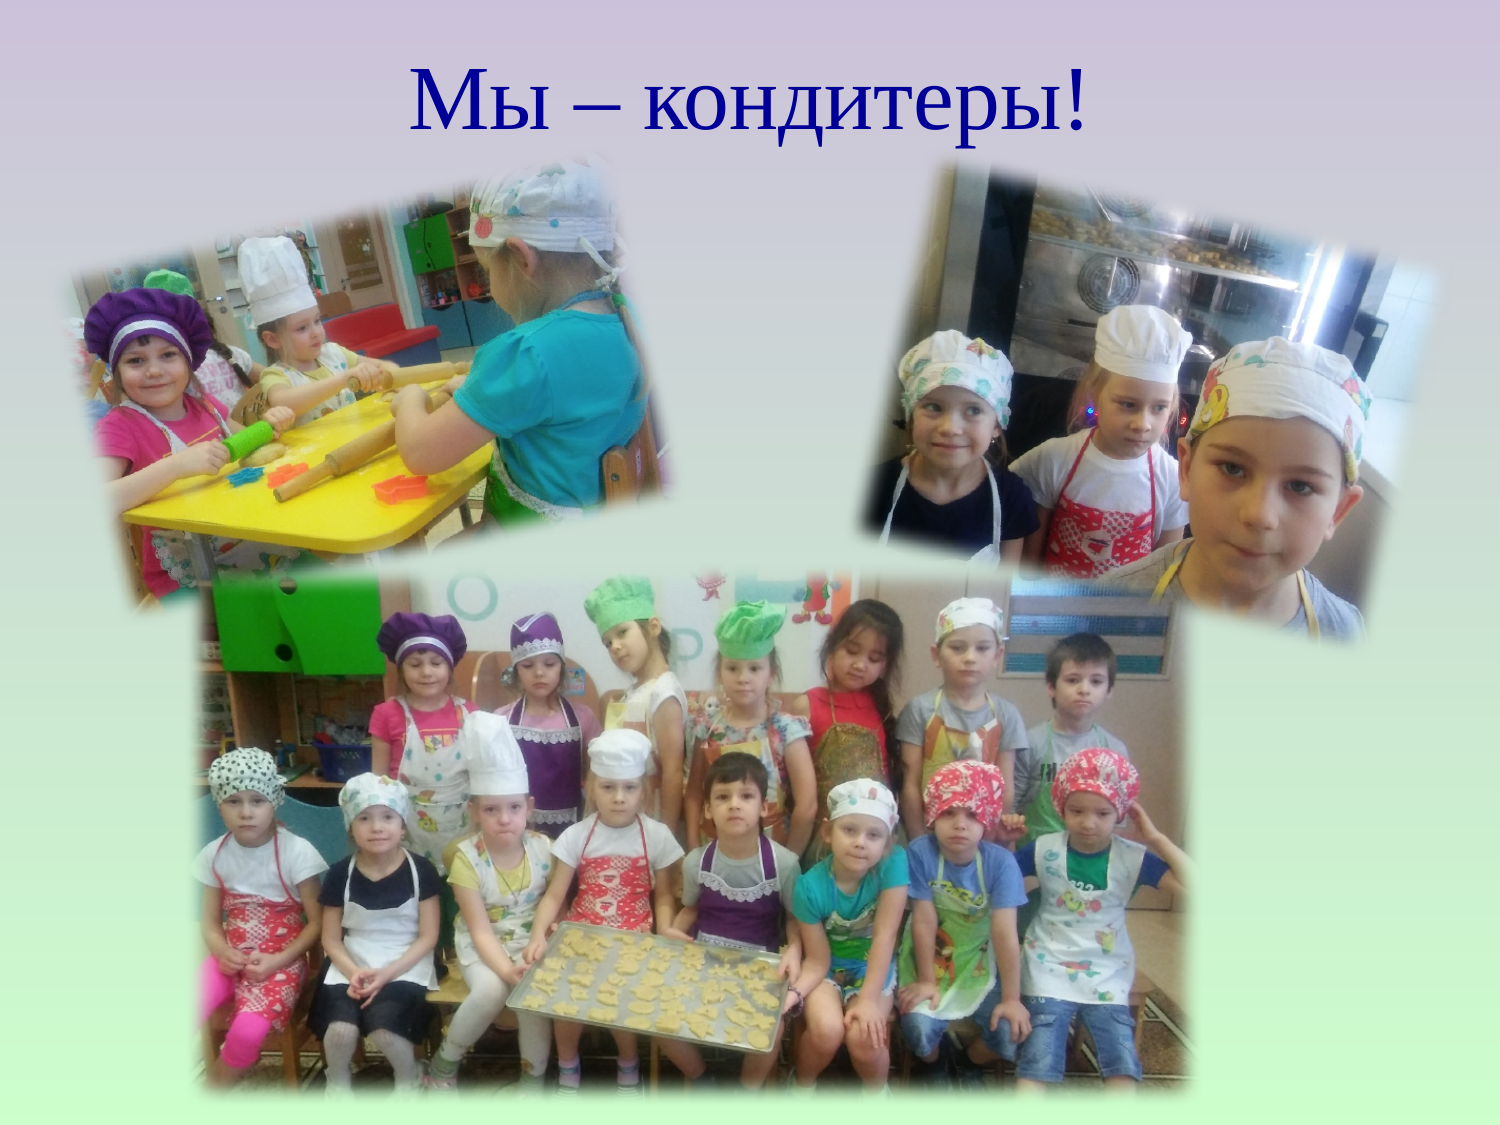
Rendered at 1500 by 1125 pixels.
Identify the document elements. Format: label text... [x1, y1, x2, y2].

title Мы – кондитеры! [75, 17, 1426, 169]
picture [73, 177, 1424, 1107]
